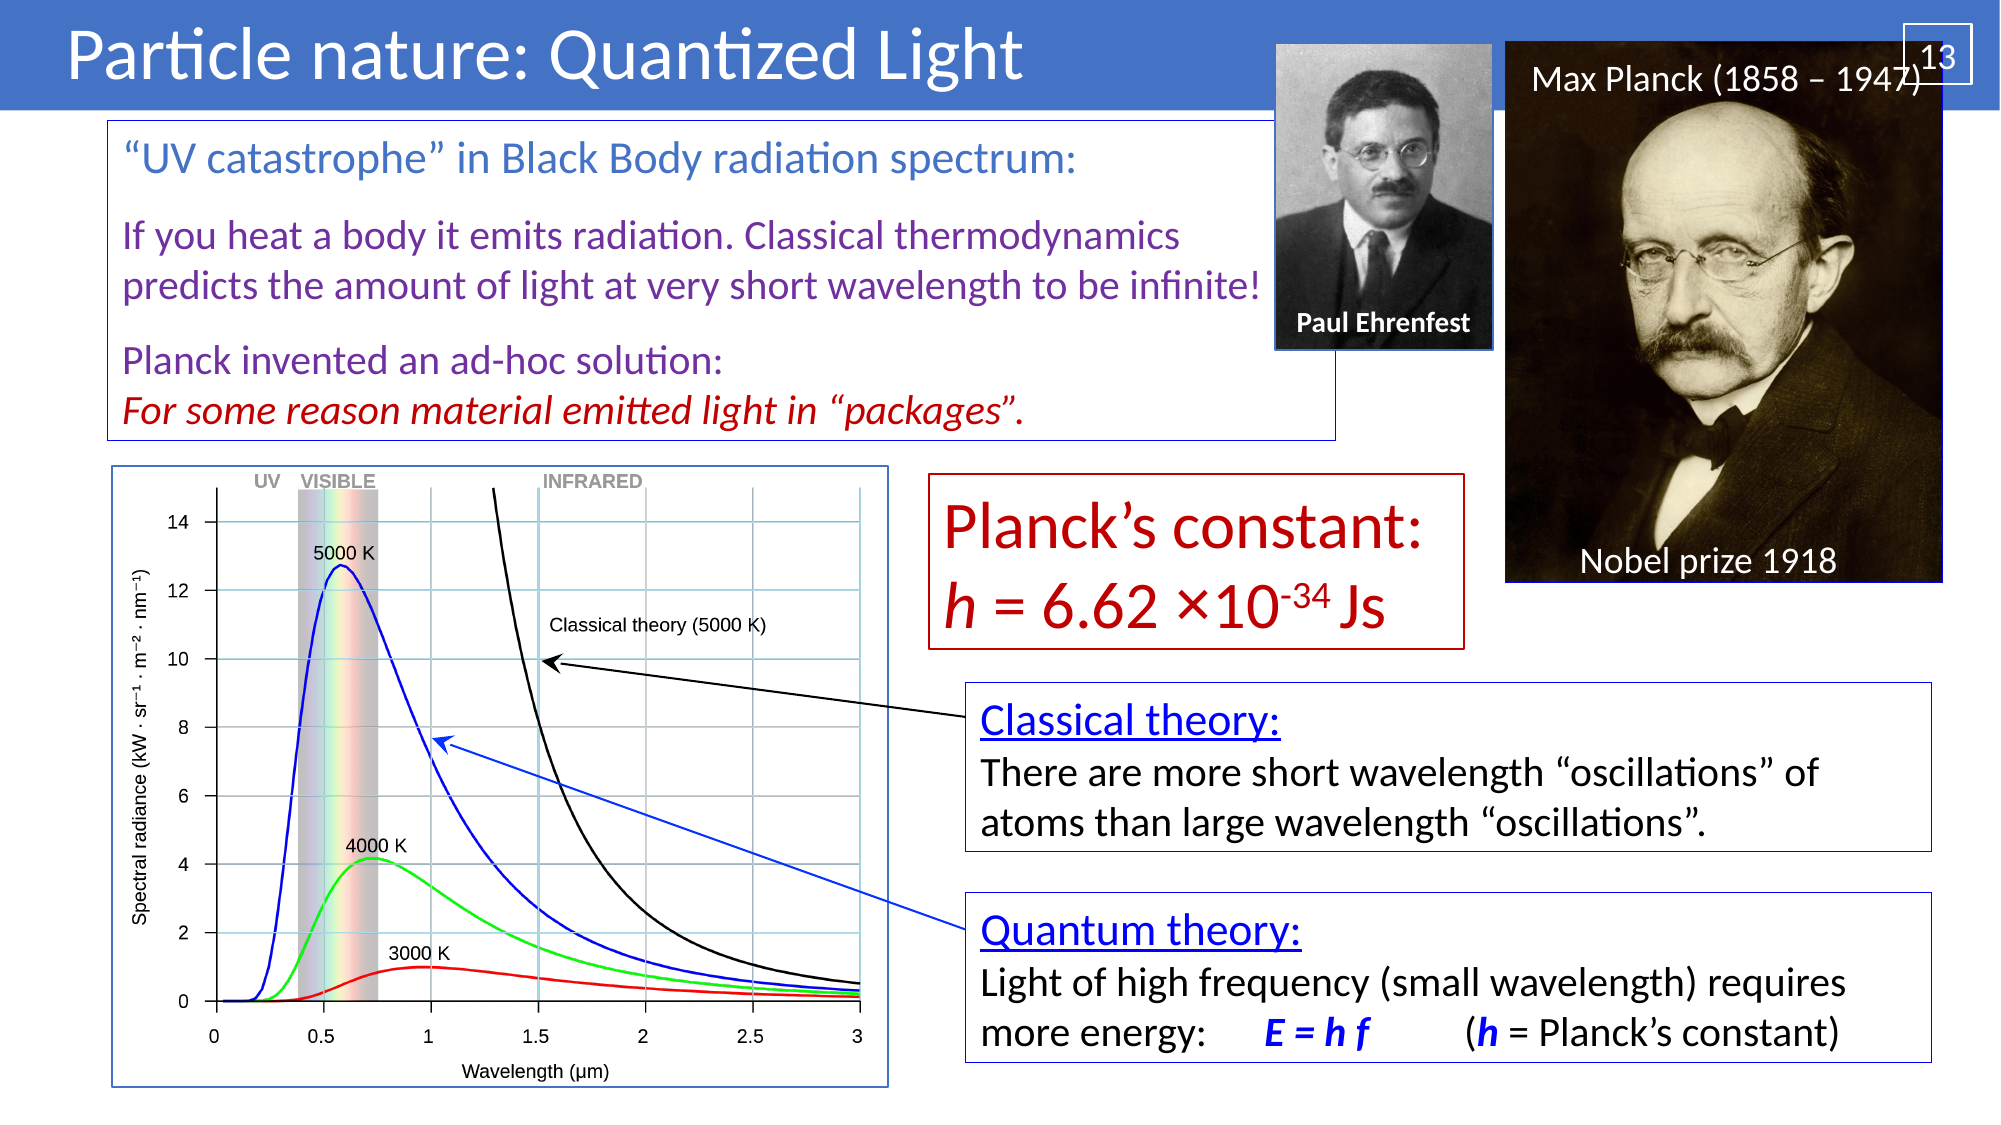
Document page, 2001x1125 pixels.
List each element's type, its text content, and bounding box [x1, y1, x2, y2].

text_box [432, 738, 966, 930]
picture [1505, 41, 1943, 583]
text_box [541, 660, 966, 717]
text_box Planck’s constant: h = 6.62 ×10-34 Js [929, 474, 1464, 650]
picture [112, 466, 887, 1087]
title Particle nature: Quantized Light [0, 0, 2000, 111]
picture [1275, 43, 1492, 350]
text_box Quantum theory: Light of high frequency (small wavelength) requires more energy: E = h f (h = Planck’s constant) [965, 892, 1932, 1063]
text_box Nobel prize 1918 [1564, 583, 1853, 589]
text_box 13 [1903, 24, 1972, 85]
text_box Classical theory: There are more short wavelength “oscillations” of atoms than large wavelength “oscillations”. [965, 682, 1932, 852]
text_box “UV catastrophe” in Black Body radiation spectrum: If you heat a body it emits radiation. Classical thermodynamics predicts the amount of light at very short wavelength to be infinite! Planck invented an ad-hoc solution: For some reason material emitted light in “packages”. [107, 120, 1336, 441]
